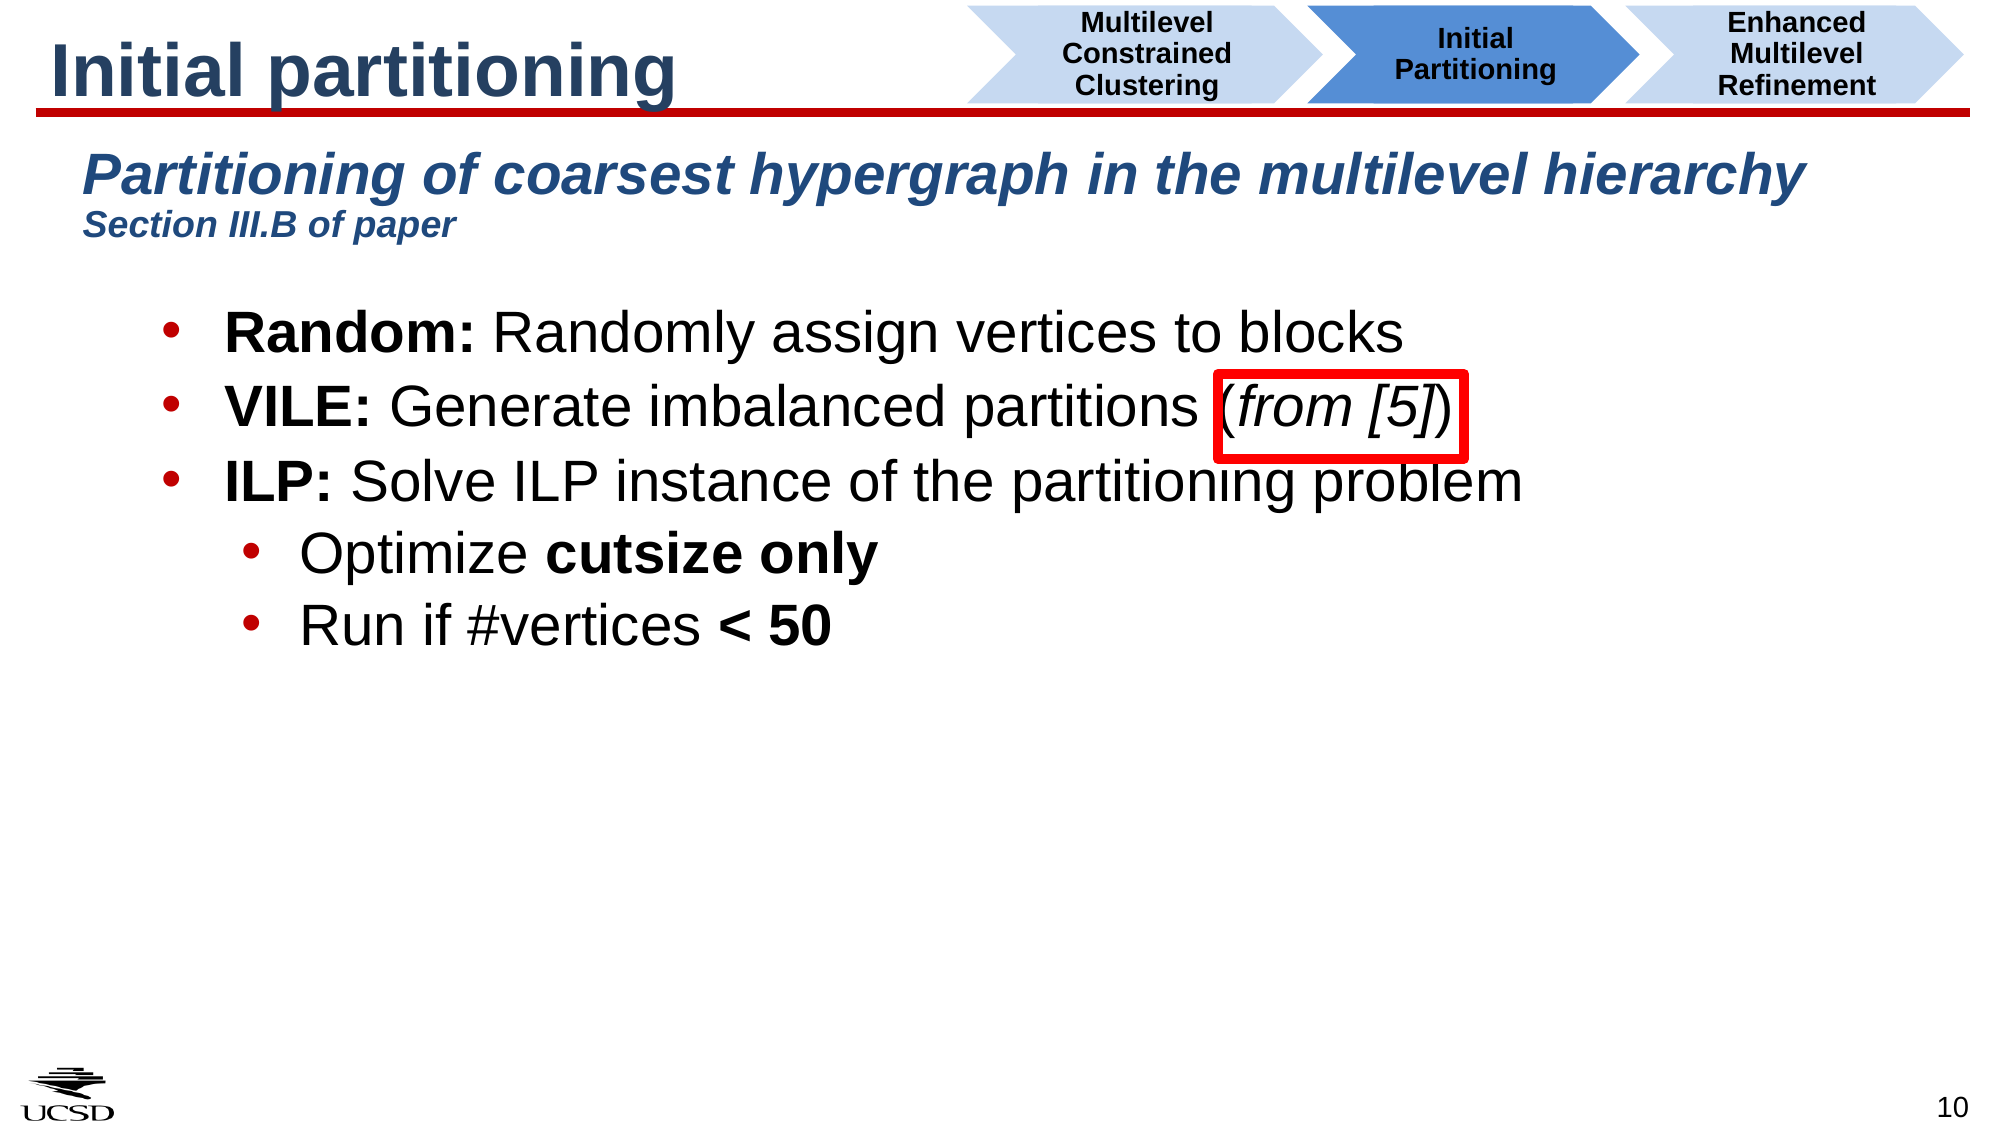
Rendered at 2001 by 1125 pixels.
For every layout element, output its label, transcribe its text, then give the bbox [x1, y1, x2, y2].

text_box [1625, 5, 1964, 104]
list Partitioning of coarsest hypergraph in the multilevel hierarchy Section III.B of paper Random: Randomly assign vertices to blocks VILE: Generate imbalanced partitions (from [5]) ILP: Solve ILP instance of the partitioning problem Optimize cutsize only Run if #vertices < 50 [59, 139, 1930, 1053]
picture [16, 1063, 117, 1125]
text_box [1307, 5, 1624, 104]
title Initial partitioning [35, 23, 1972, 122]
text_box [1216, 372, 1466, 461]
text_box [966, 5, 1305, 104]
